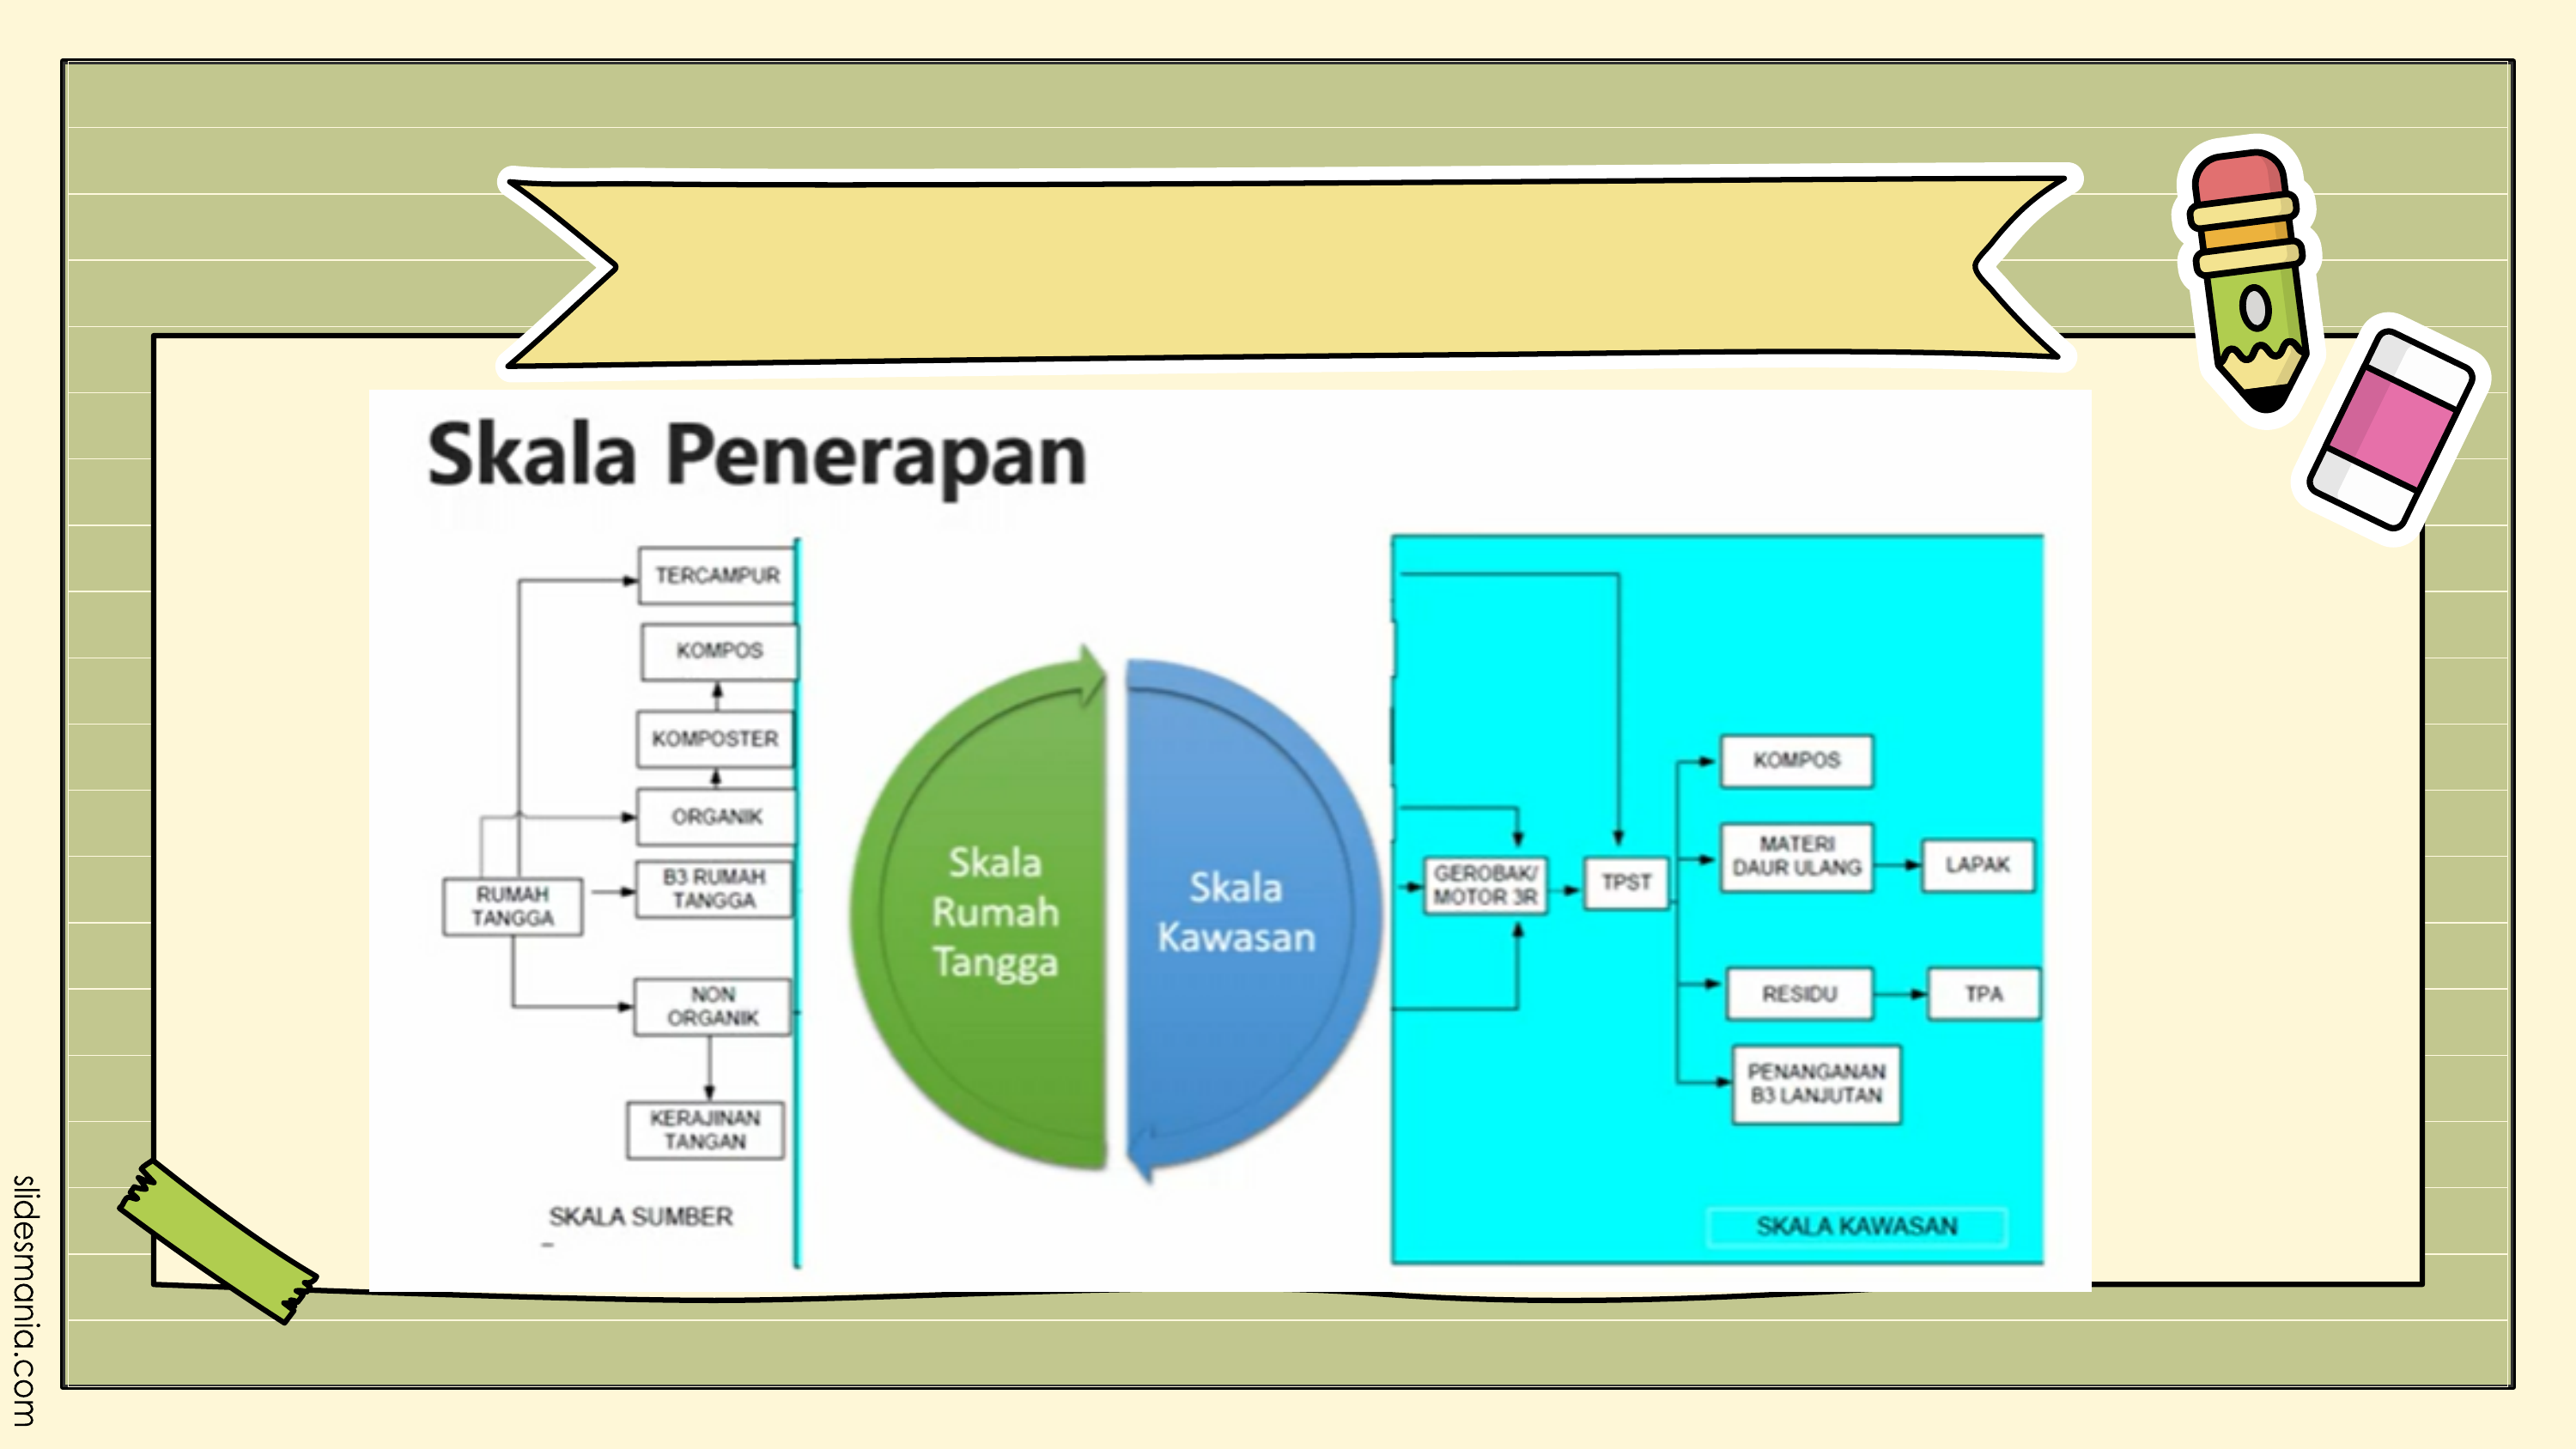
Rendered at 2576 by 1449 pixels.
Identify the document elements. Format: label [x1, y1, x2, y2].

picture [368, 390, 2093, 1292]
text_box [1976, 178, 2069, 357]
text_box [507, 178, 2065, 367]
